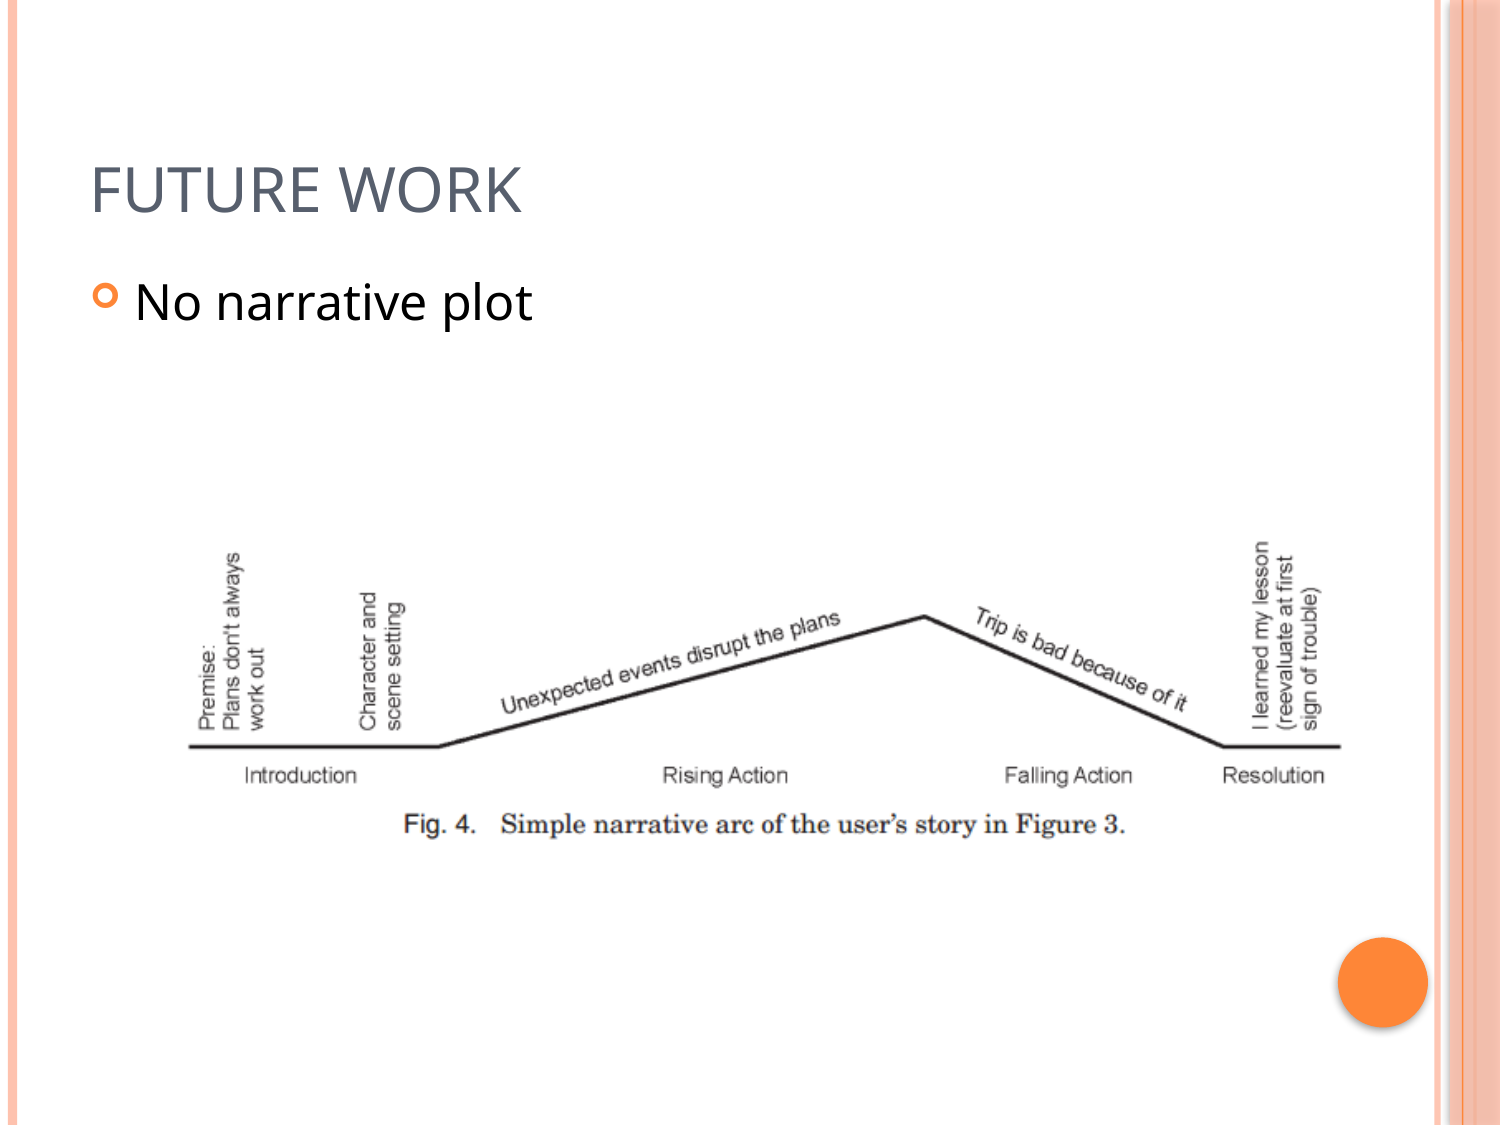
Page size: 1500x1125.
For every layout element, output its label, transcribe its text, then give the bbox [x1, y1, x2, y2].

title Future work [75, 45, 1300, 233]
picture [86, 511, 1359, 851]
list No narrative plot [75, 262, 1300, 1062]
